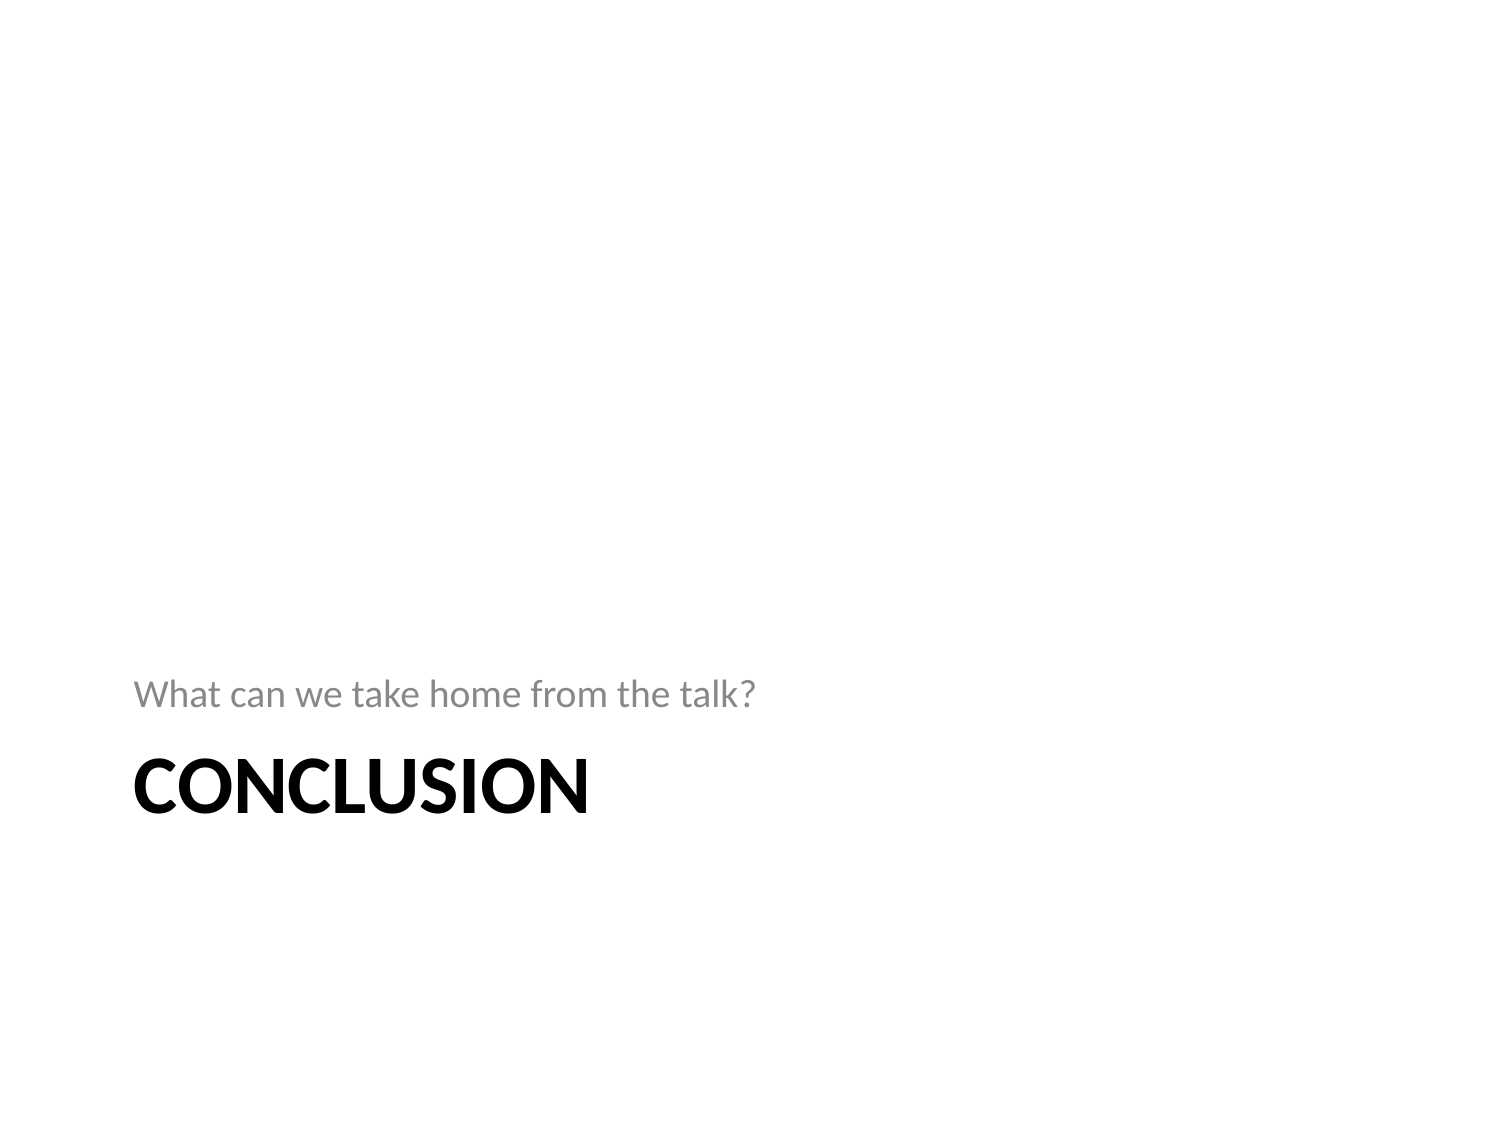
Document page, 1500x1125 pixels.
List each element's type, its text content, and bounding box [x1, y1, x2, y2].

list What can we take home from the talk? [118, 476, 1424, 723]
title CONCLUSION [118, 723, 1394, 947]
